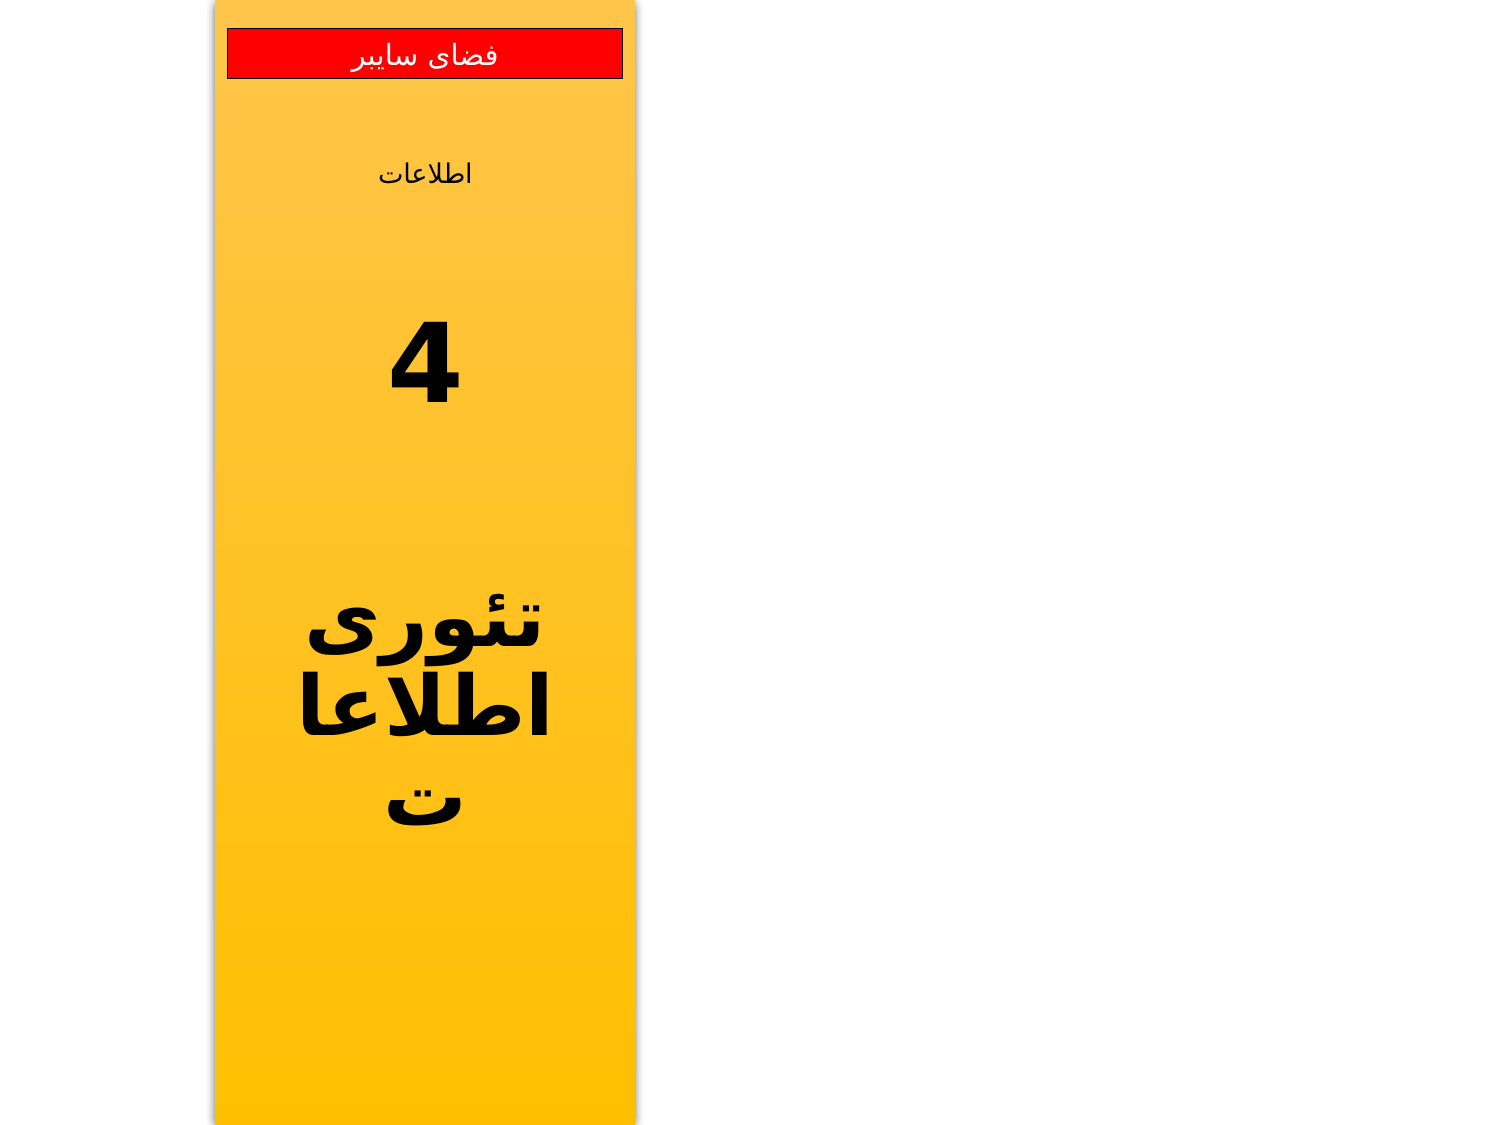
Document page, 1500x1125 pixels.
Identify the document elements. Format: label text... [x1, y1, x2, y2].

list 4 [241, 299, 609, 434]
list اطلاعات [241, 148, 609, 201]
list تئوری اطلاعات [241, 566, 609, 966]
